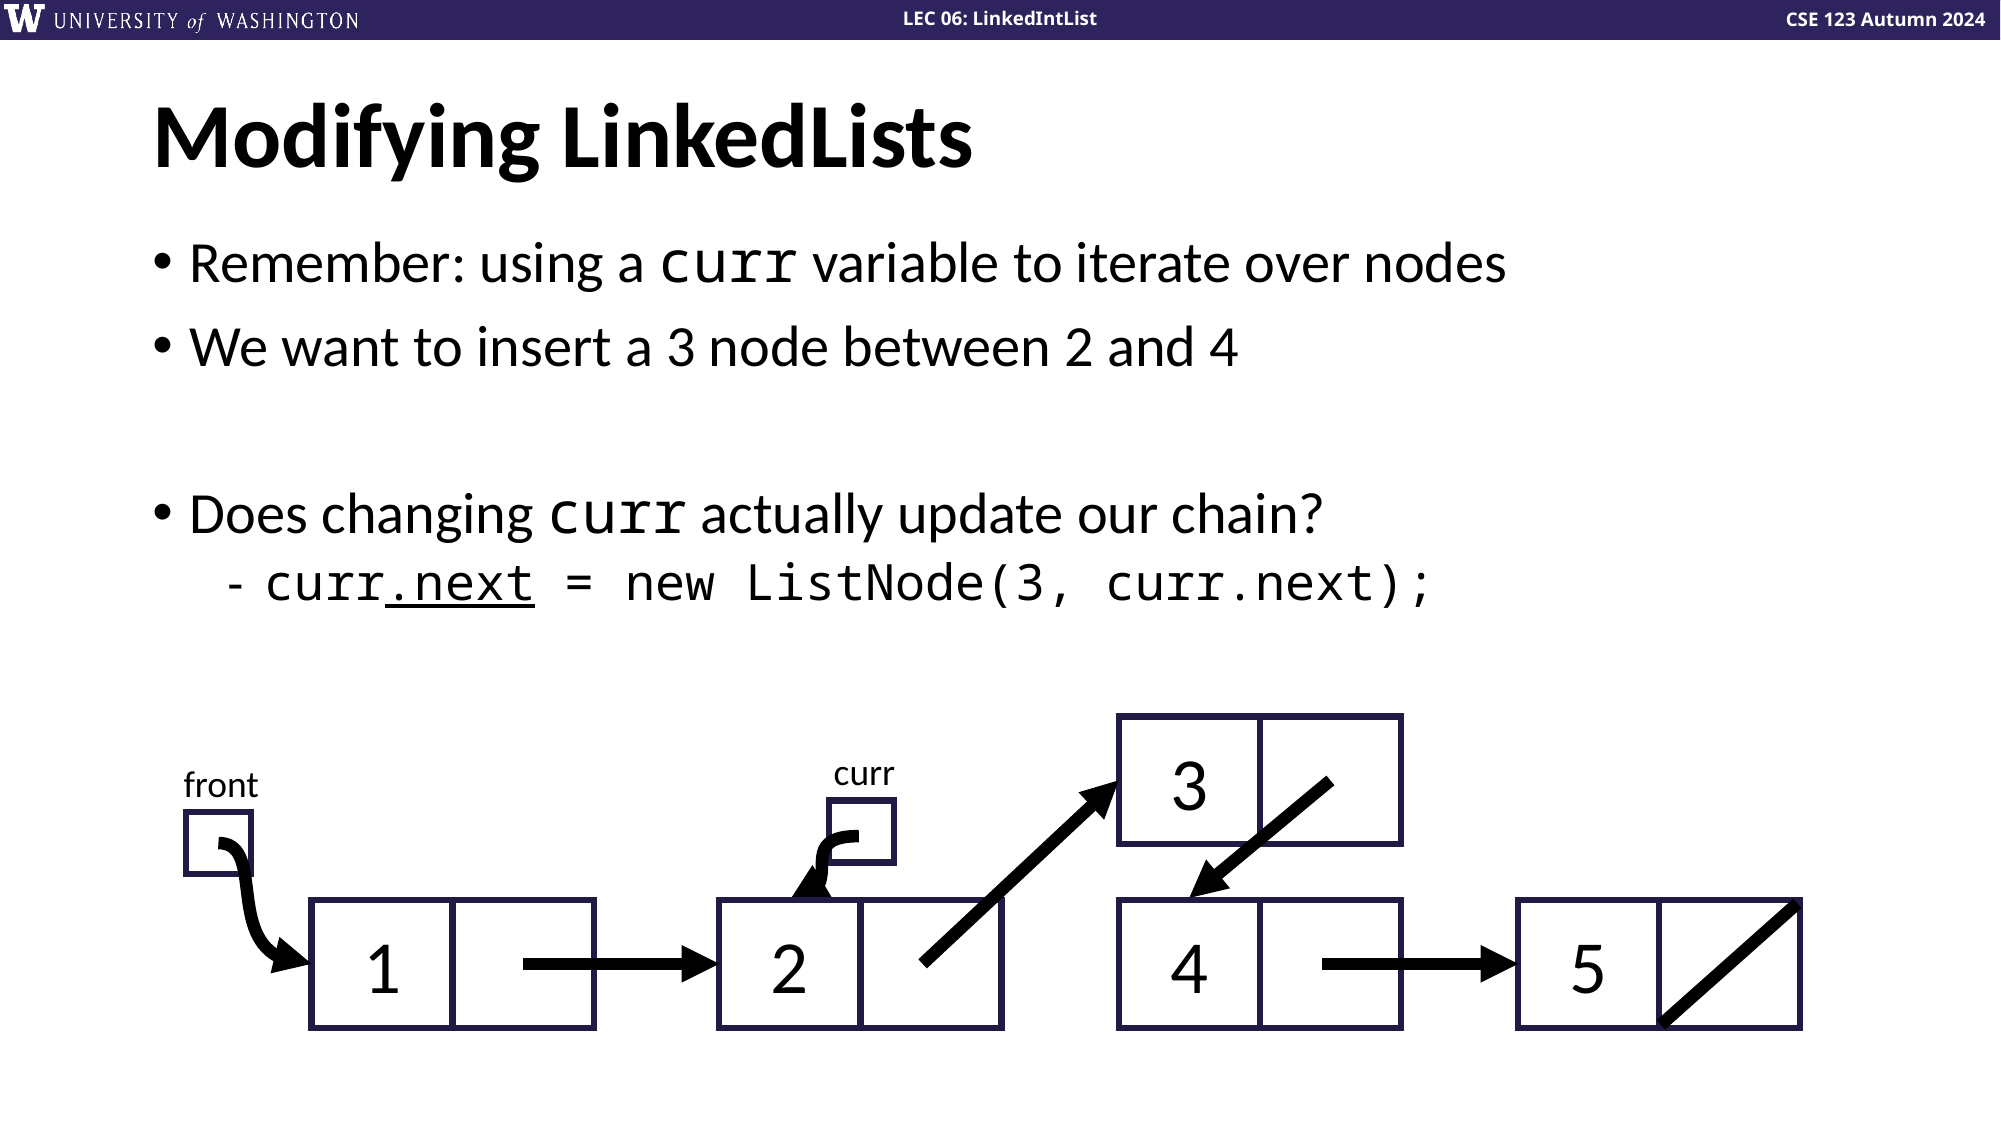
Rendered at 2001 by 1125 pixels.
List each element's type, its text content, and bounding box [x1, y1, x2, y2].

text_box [1118, 716, 1401, 845]
picture [4, 4, 358, 33]
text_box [1189, 780, 1331, 898]
title Modifying LinkedLists [137, 74, 1863, 200]
text_box curr [818, 740, 910, 801]
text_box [311, 899, 594, 1028]
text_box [1518, 899, 1801, 1028]
text_box [828, 801, 895, 864]
list Remember: using a curr variable to iterate over nodes We want to insert a 3 node between 2 and 4 Does changing curr actually update our chain? curr.next = new ListNode(3, curr.next); [137, 224, 1863, 756]
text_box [204, 856, 326, 950]
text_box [789, 836, 859, 899]
text_box front [168, 752, 274, 812]
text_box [719, 899, 1002, 1028]
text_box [1660, 903, 1798, 1025]
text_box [922, 780, 1119, 964]
text_box [185, 812, 252, 875]
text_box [1118, 899, 1401, 1028]
